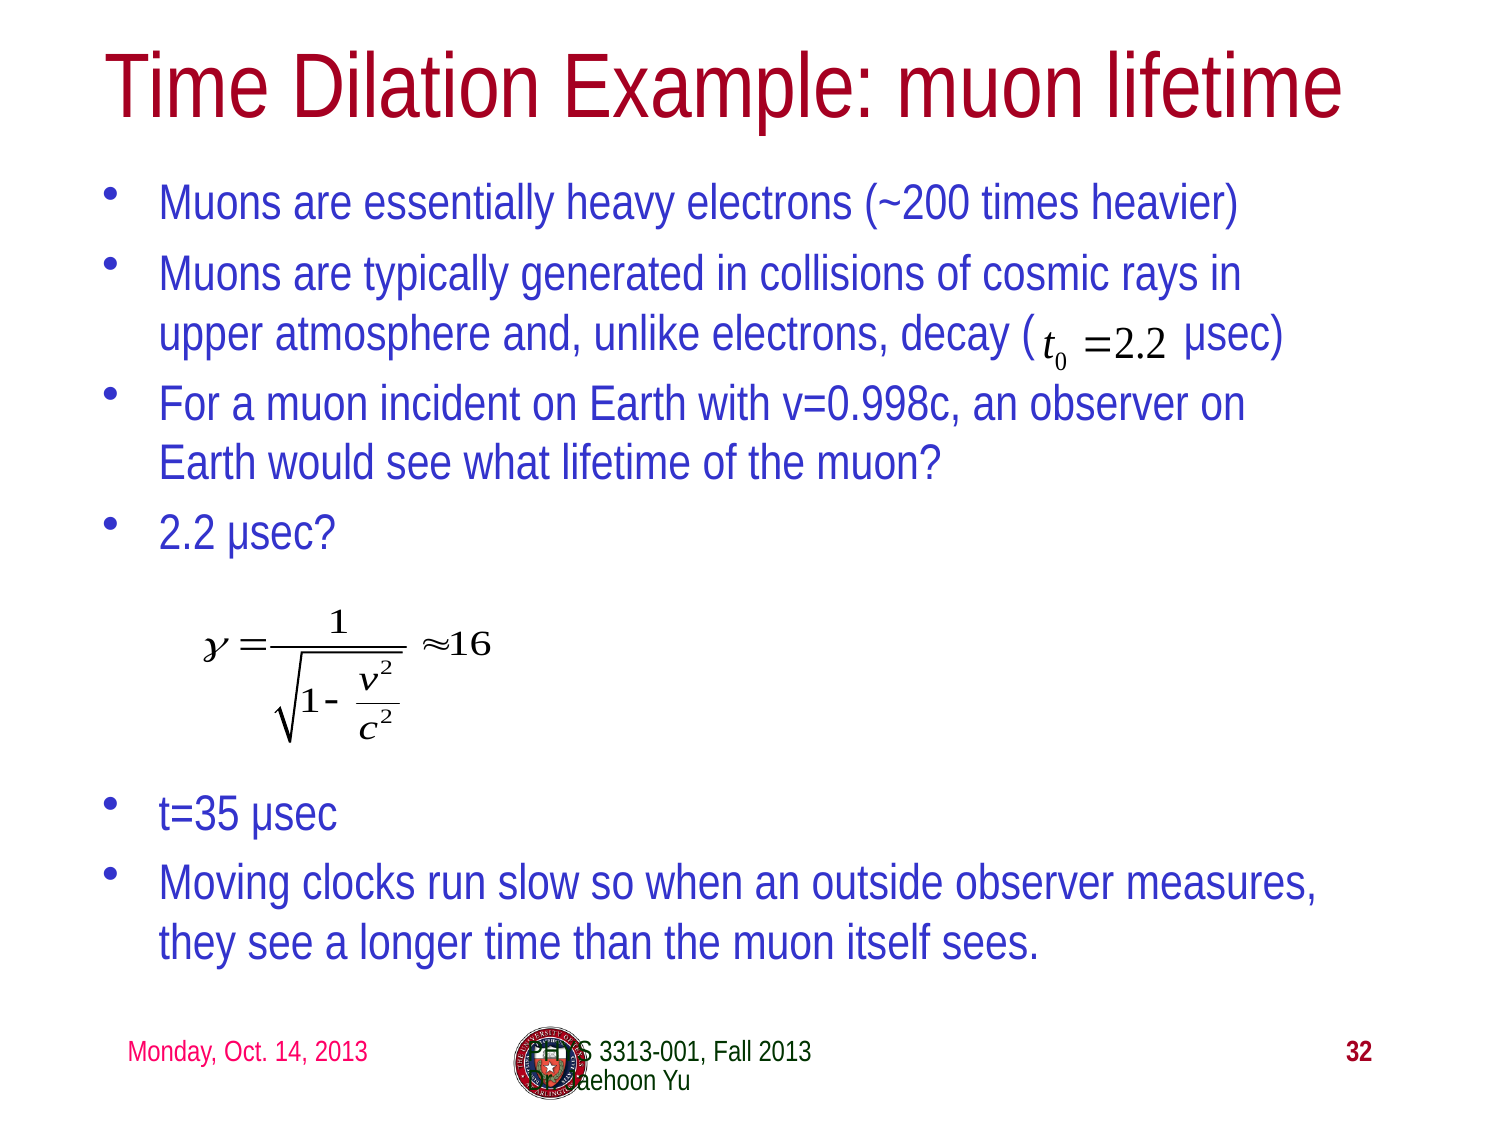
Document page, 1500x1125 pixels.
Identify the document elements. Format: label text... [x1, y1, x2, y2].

list Muons are essentially heavy electrons (~200 times heavier) Muons are typically generated in collisions of cosmic rays in upper atmosphere and, unlike electrons, decay ( μsec) For a muon incident on Earth with v=0.998c, an observer on Earth would see what lifetime of the muon? 2.2 μsec? t=35 μsec Moving clocks run slow so when an outside observer measures, they see a longer time than the muon itself sees. [87, 162, 1363, 1026]
footer PHYS 3313-001, Fall 2013 Dr. Jaehoon Yu [512, 1024, 988, 1101]
slide_number 32 [1074, 1024, 1388, 1101]
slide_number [112, 1024, 426, 1101]
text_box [1037, 312, 1176, 382]
title Time Dilation Example: muon lifetime [87, 24, 1363, 138]
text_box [195, 599, 501, 751]
